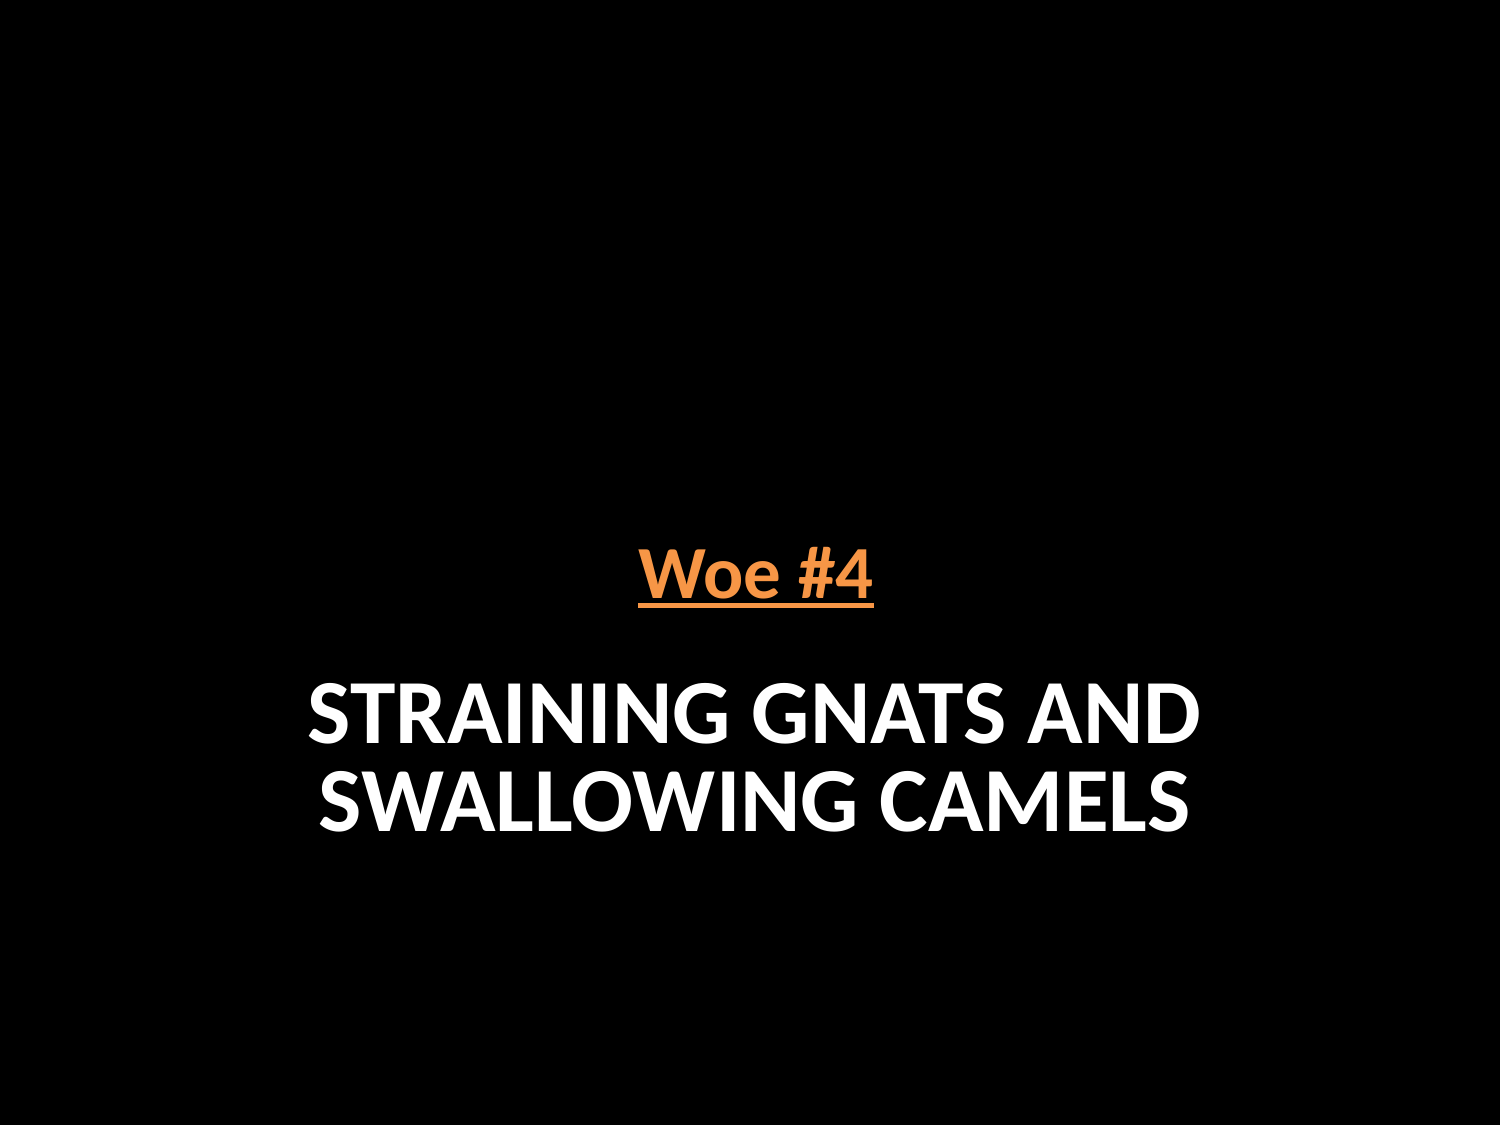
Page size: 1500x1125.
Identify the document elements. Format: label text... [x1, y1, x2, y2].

title Straining gnats and swallowing camels [94, 649, 1416, 873]
list Woe #4 [118, 480, 1394, 656]
